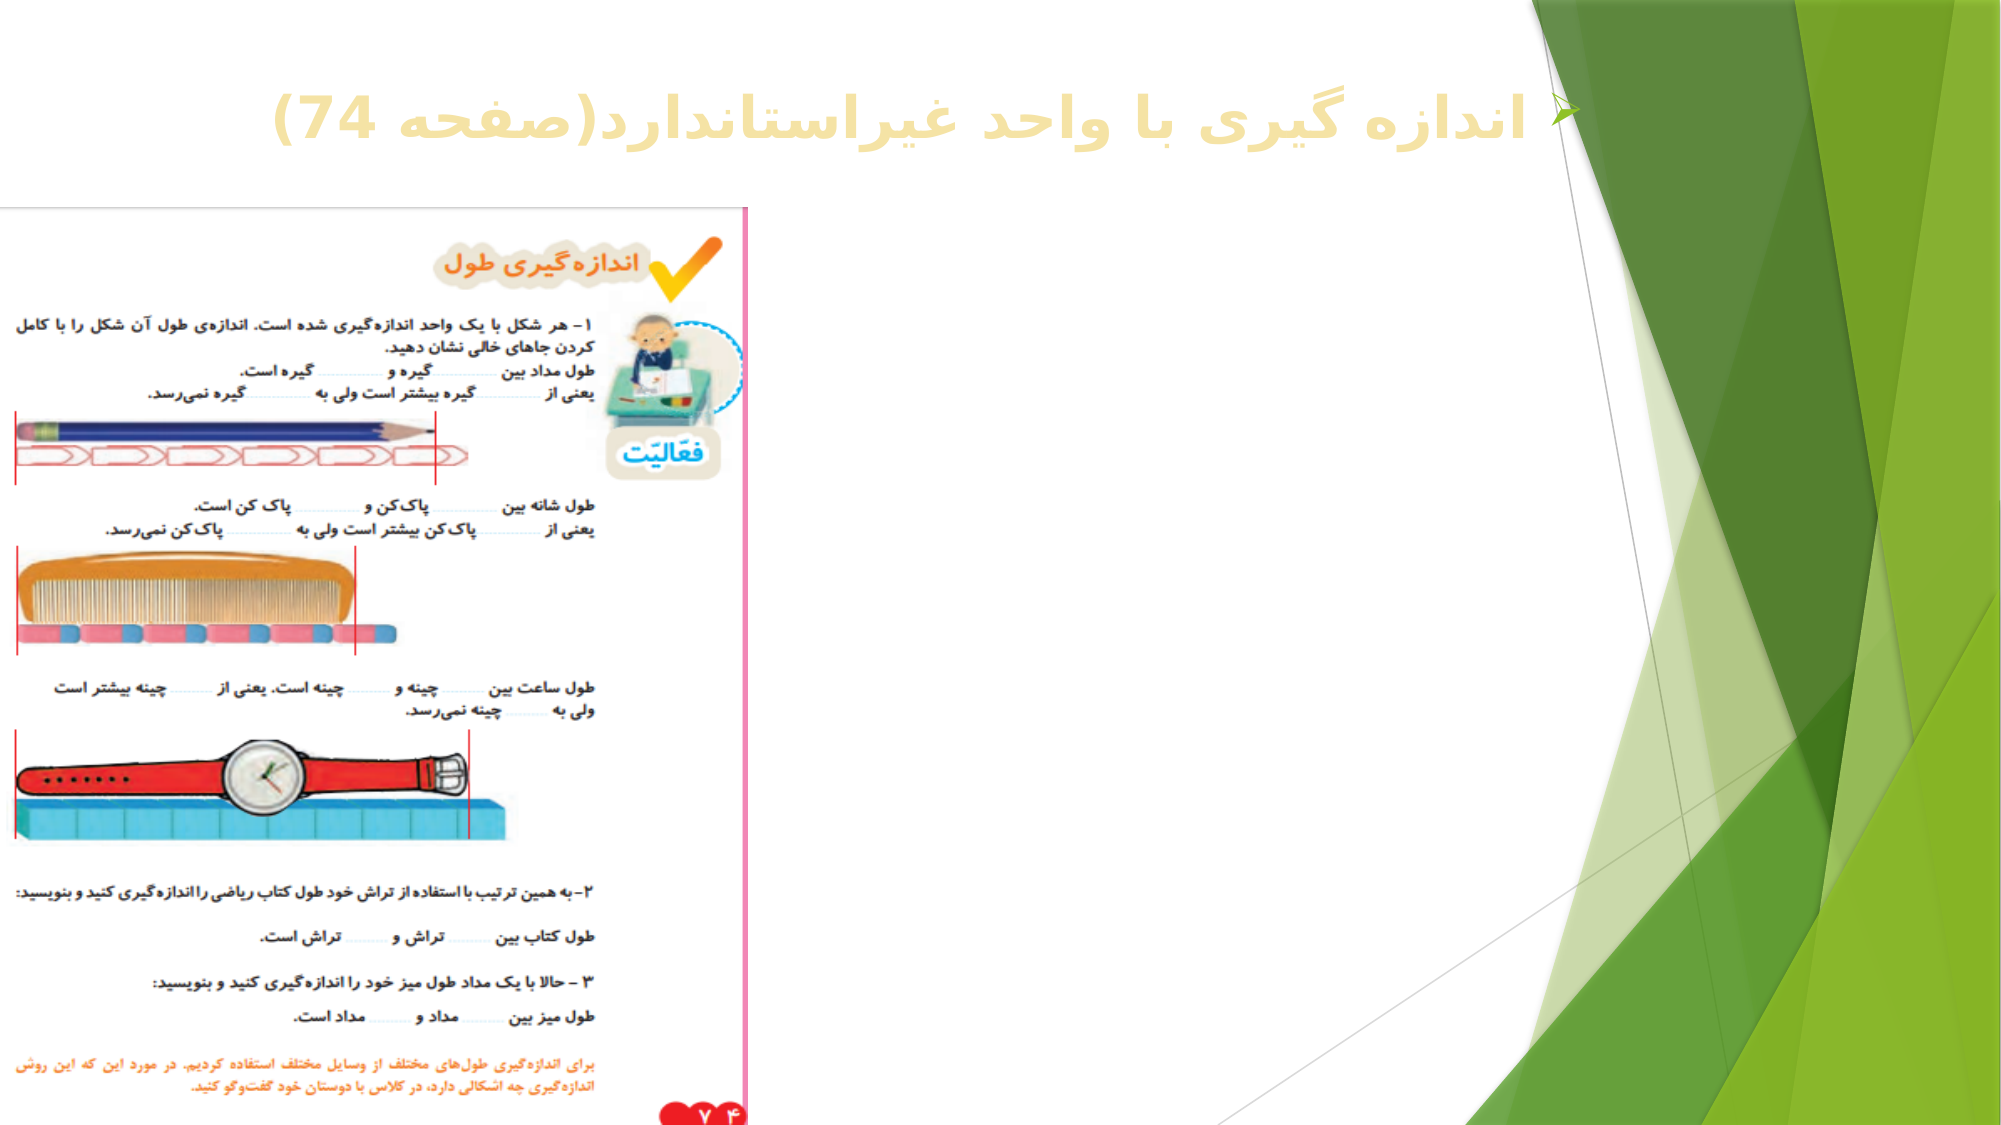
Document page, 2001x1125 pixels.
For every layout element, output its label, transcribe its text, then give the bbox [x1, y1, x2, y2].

picture [0, 207, 748, 1125]
list اندازه گیری با واحد غیراستاندارد(صفحه 74) [0, 73, 1600, 1125]
